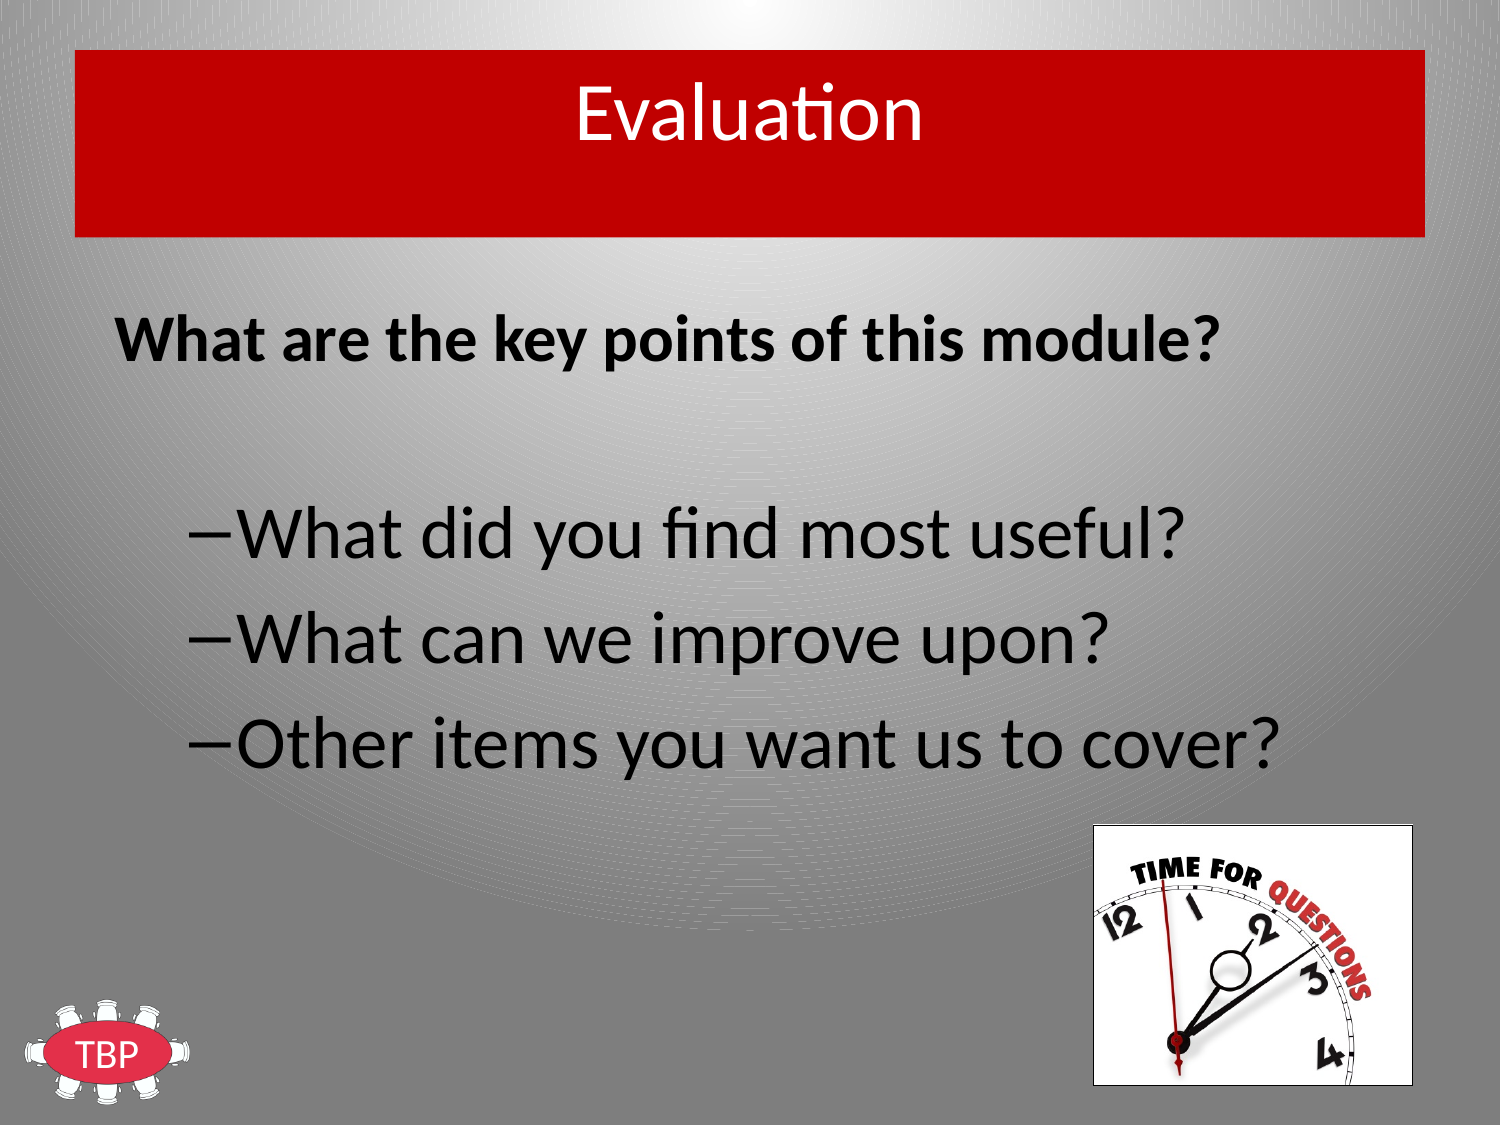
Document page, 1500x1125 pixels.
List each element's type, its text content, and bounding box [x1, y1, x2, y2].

text_box Evaluation [74, 50, 1425, 238]
text_box [74, 262, 1425, 998]
picture [1093, 824, 1413, 1086]
text_box What are the key points of this module? What did you find most useful? What can we improve upon? Other items you want us to cover? [99, 287, 1450, 1030]
picture [24, 999, 190, 1106]
